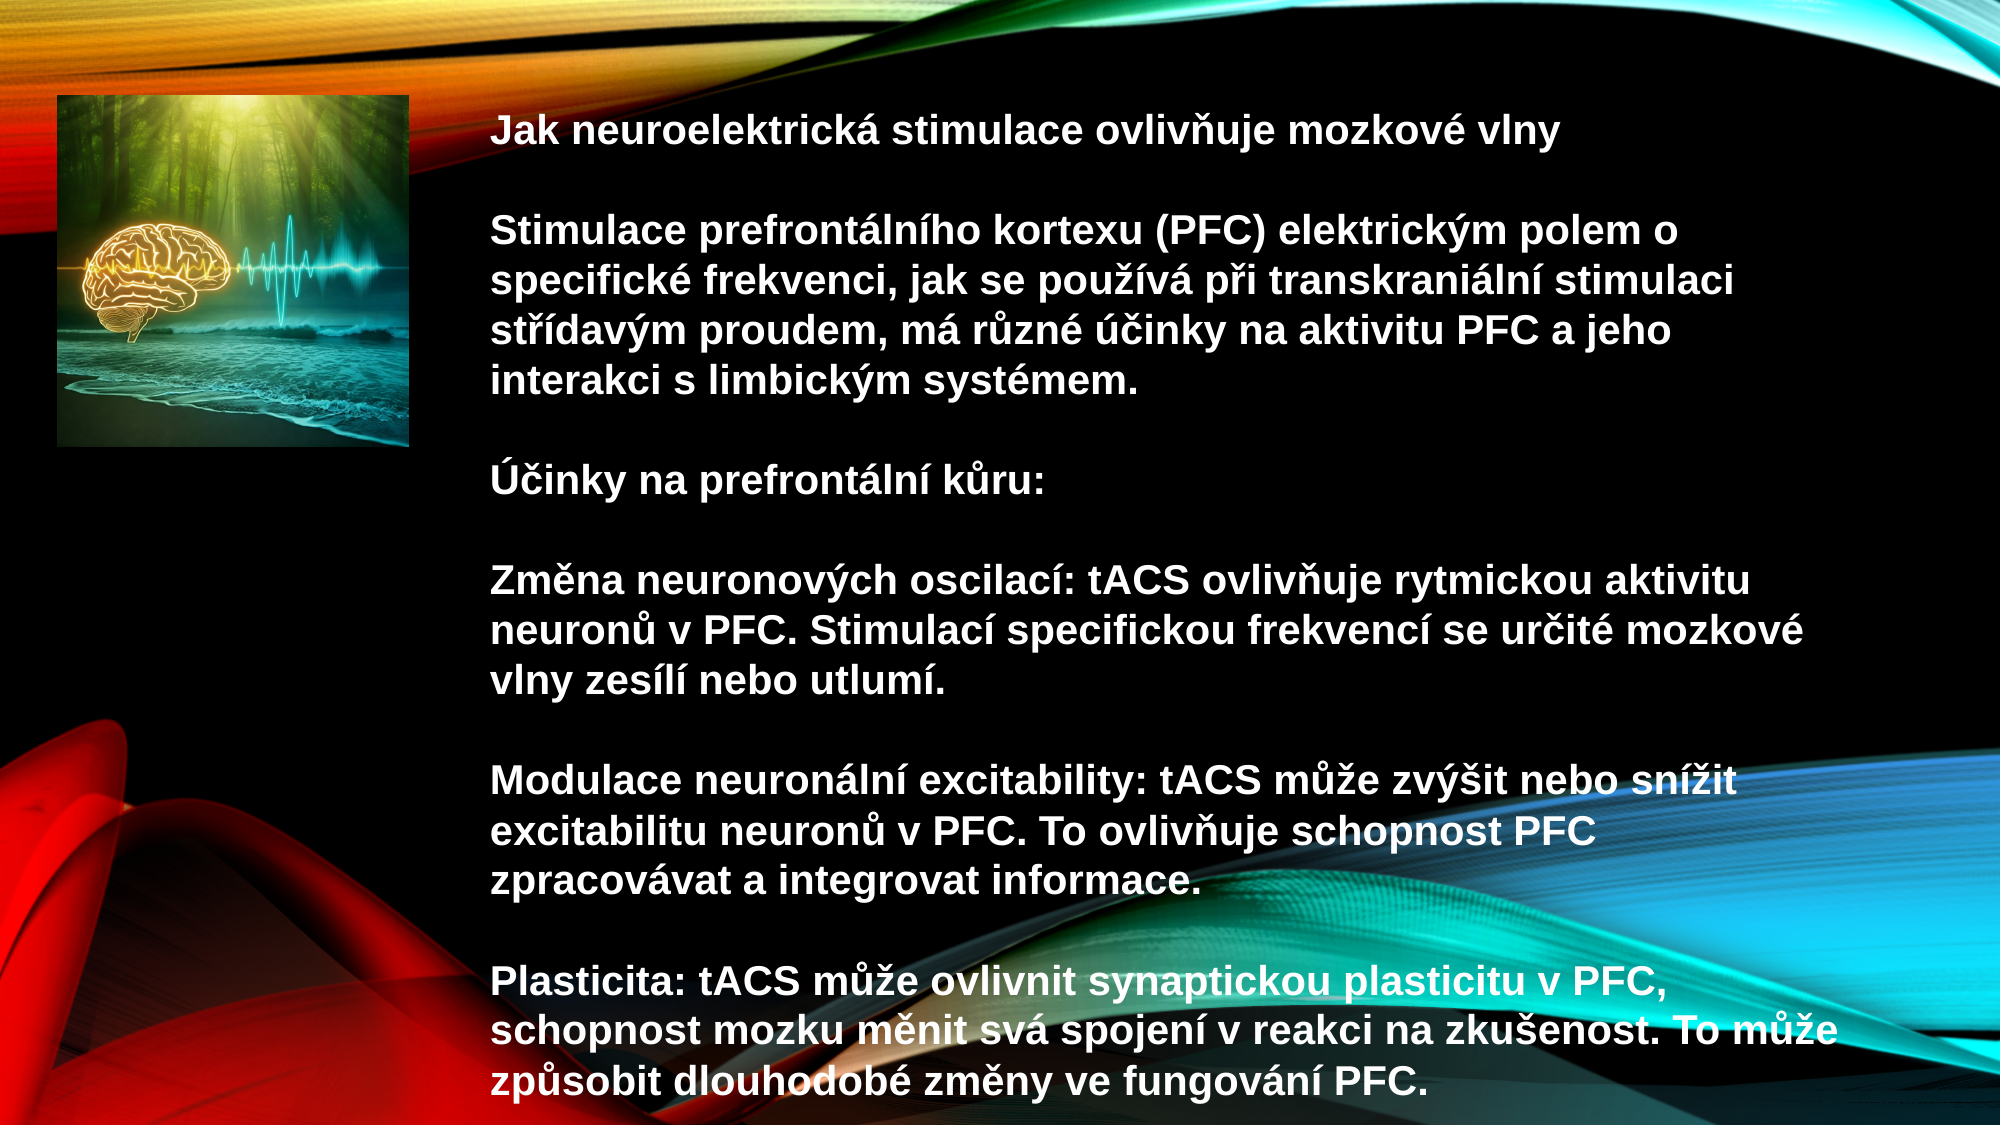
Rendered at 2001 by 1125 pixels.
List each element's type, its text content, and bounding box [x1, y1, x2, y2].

text_box Jak neuroelektrická stimulace ovlivňuje mozkové vlny Stimulace prefrontálního kortexu (PFC) elektrickým polem o specifické frekvenci, jak se používá při transkraniální stimulaci střídavým proudem, má různé účinky na aktivitu PFC a jeho interakci s limbickým systémem. Účinky na prefrontální kůru: Změna neuronových oscilací: tACS ovlivňuje rytmickou aktivitu neuronů v PFC. Stimulací specifickou frekvencí se určité mozkové vlny zesílí nebo utlumí. Modulace neuronální excitability: tACS může zvýšit nebo snížit excitabilitu neuronů v PFC. To ovlivňuje schopnost PFC zpracovávat a integrovat informace. Plasticita: tACS může ovlivnit synaptickou plasticitu v PFC, schopnost mozku měnit svá spojení v reakci na zkušenost. To může způsobit dlouhodobé změny ve fungování PFC. [475, 95, 1855, 1111]
picture [0, 0, 2000, 447]
picture [0, 717, 2000, 1125]
